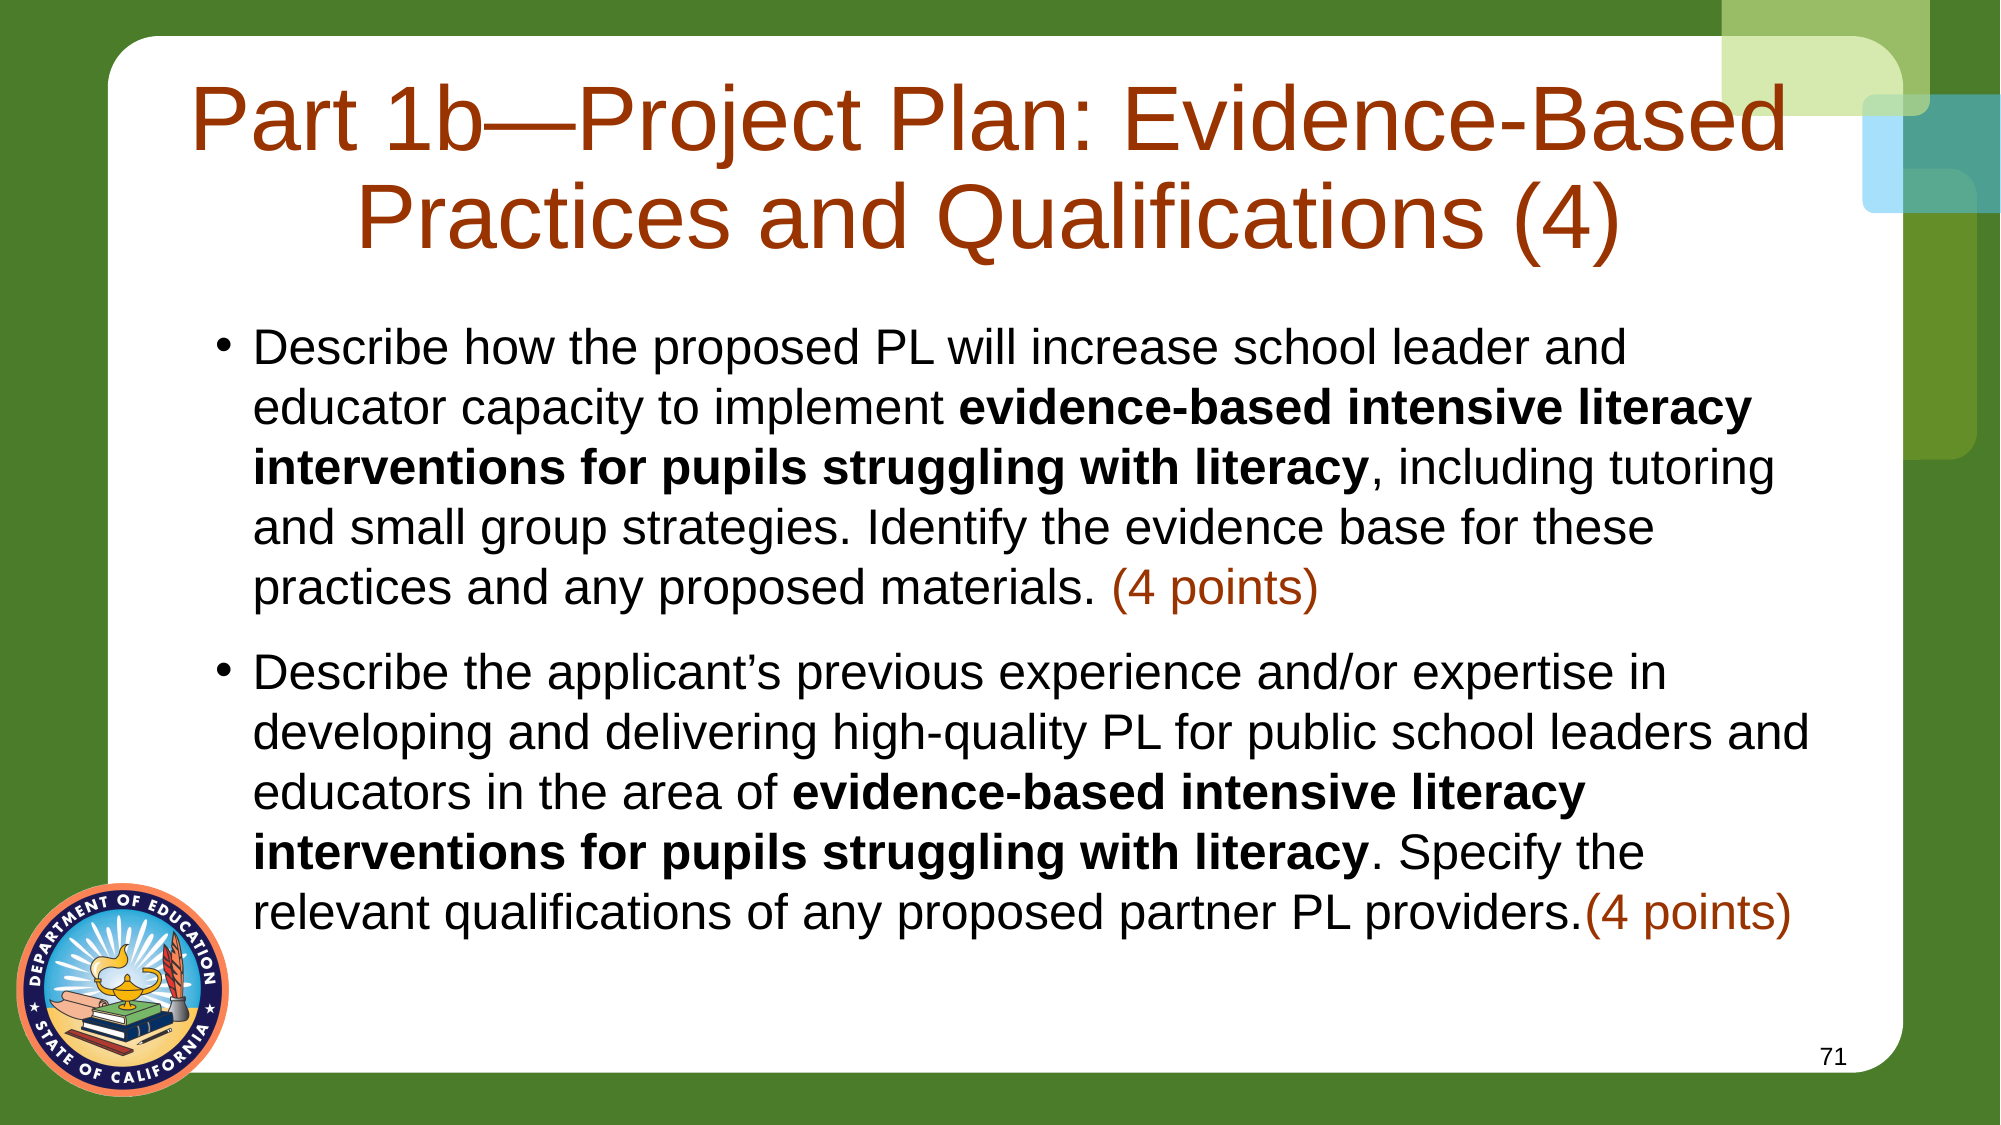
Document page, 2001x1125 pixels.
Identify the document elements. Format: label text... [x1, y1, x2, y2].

slide_number 71 [1412, 1025, 1863, 1086]
picture [16, 883, 199, 1097]
list Describe how the proposed PL will increase school leader and educator capacity to implement evidence-based intensive literacy interventions for pupils struggling with literacy, including tutoring and small group strategies. Identify the evidence base for these practices and any proposed materials. (4 points) Describe the applicant’s previous experience and/or expertise in developing and delivering high-quality PL for public school leaders and educators in the area of evidence-based intensive literacy interventions for pupils struggling with literacy. Specify the relevant qualifications of any proposed partner PL providers.(4 points) [199, 306, 1834, 1125]
title Part 1b—Project Plan: Evidence-Based Practices and Qualifications (4) [118, 124, 1863, 216]
